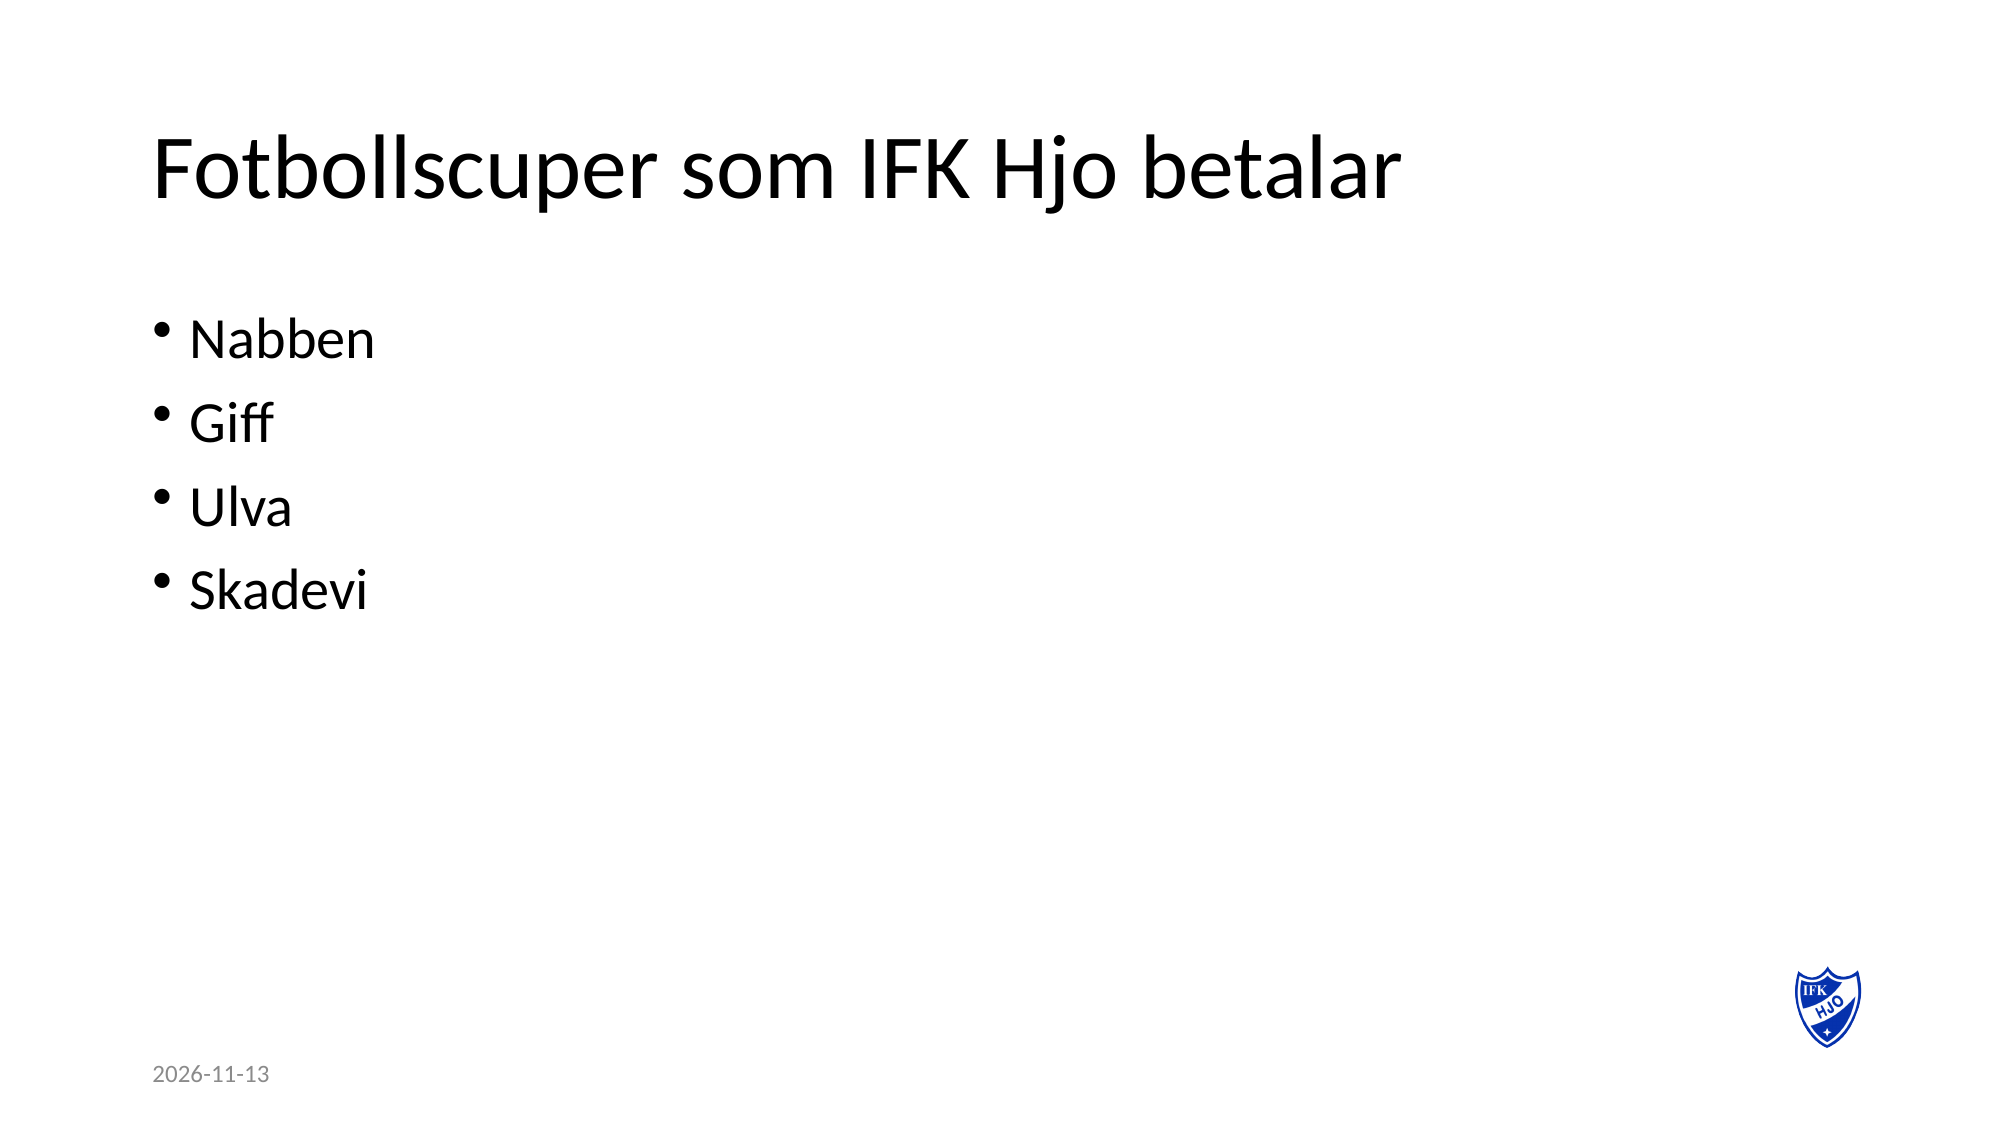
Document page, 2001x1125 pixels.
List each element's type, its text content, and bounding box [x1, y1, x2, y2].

list Nabben Giff Ulva Skadevi [137, 301, 1863, 949]
picture [1795, 965, 1863, 1048]
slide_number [137, 1042, 588, 1103]
title Fotbollscuper som IFK Hjo betalar [137, 59, 1465, 278]
